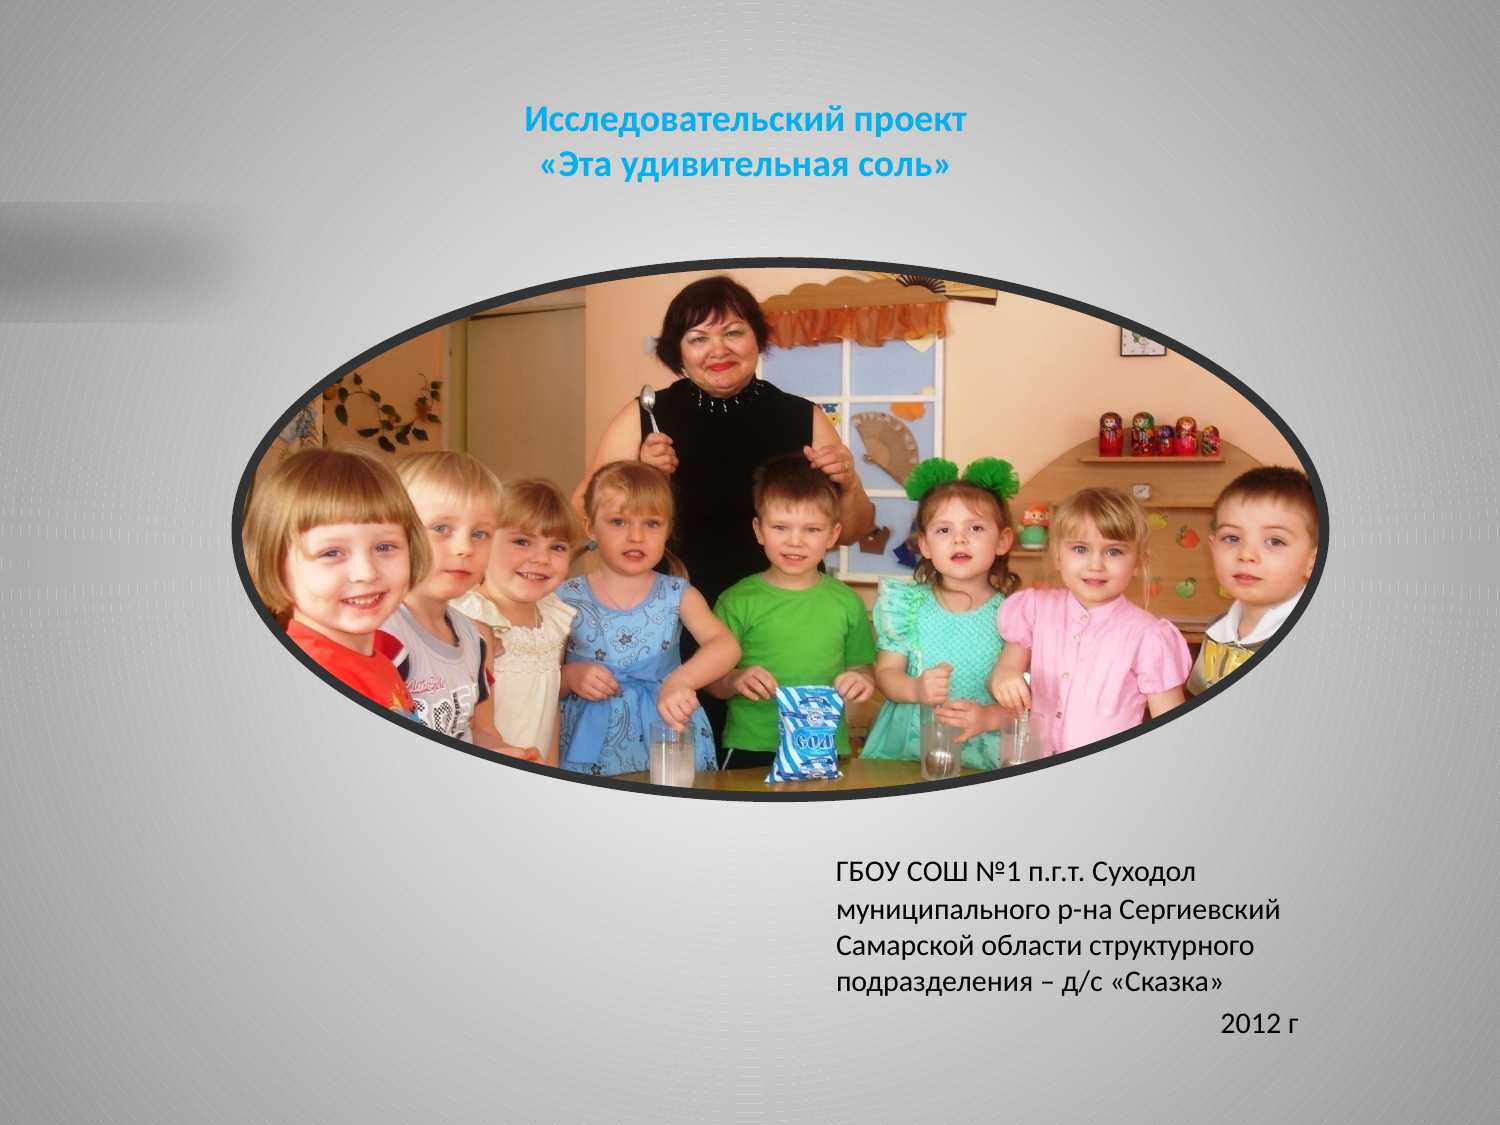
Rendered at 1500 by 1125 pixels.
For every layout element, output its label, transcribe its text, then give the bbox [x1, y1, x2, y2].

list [236, 262, 1325, 798]
list ГБОУ СОШ №1 п.г.т. Суходол муниципального р-на Сергиевский Самарской области структурного подразделения – д/с «Сказка» 2012 г [773, 831, 1426, 1091]
title Исследовательский проект «Эта удивительная соль» [74, 44, 1426, 233]
